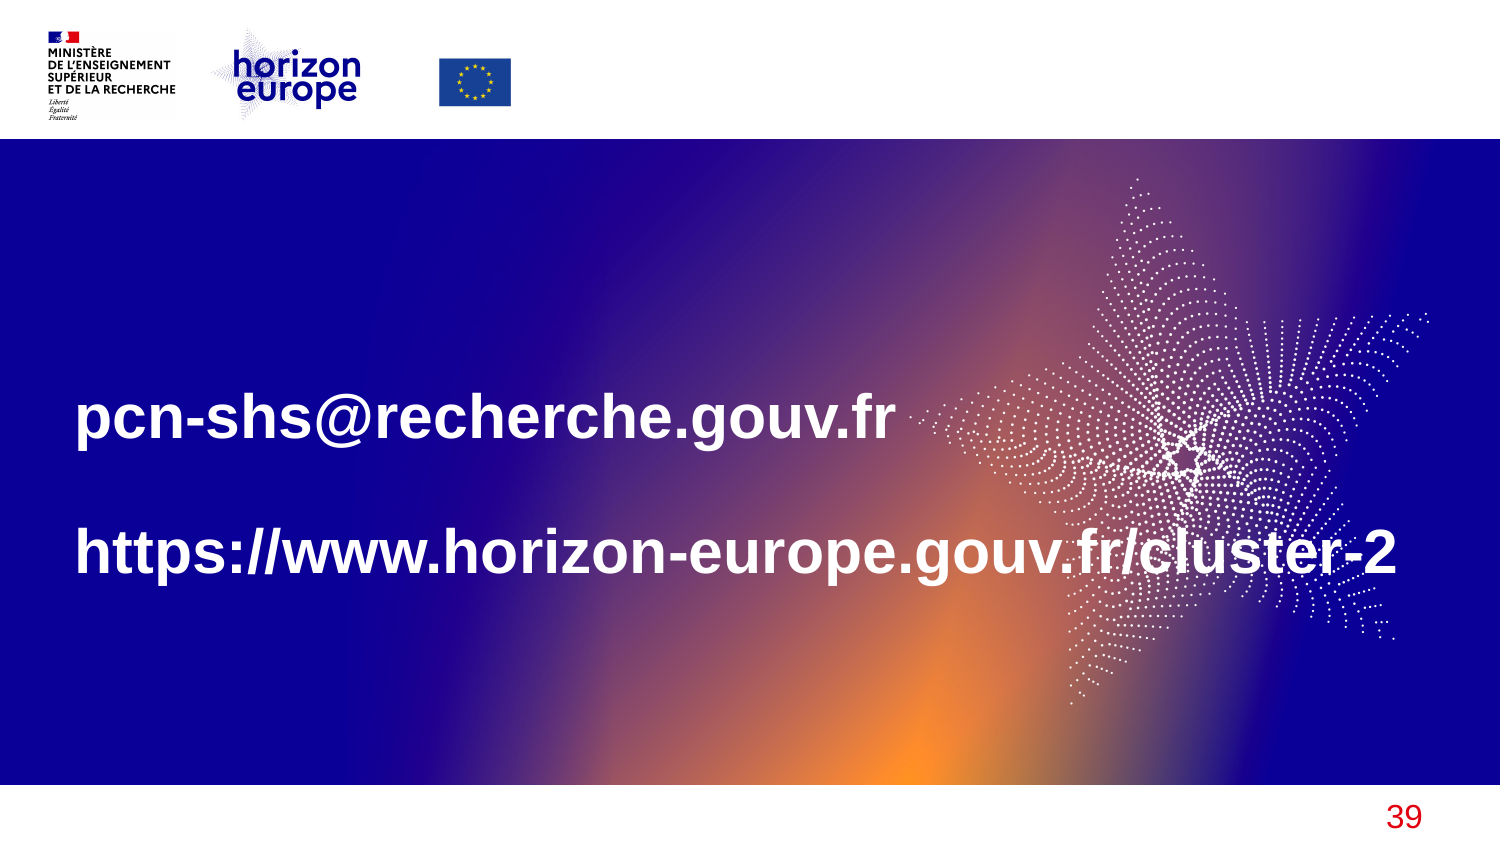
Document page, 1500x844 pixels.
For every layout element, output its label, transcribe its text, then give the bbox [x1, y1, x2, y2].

list pcn-shs@recherche.gouv.fr https://www.horizon-europe.gouv.fr/cluster-2 [36, 384, 1441, 726]
picture [0, 0, 1500, 785]
slide_number 39 [1246, 788, 1438, 844]
